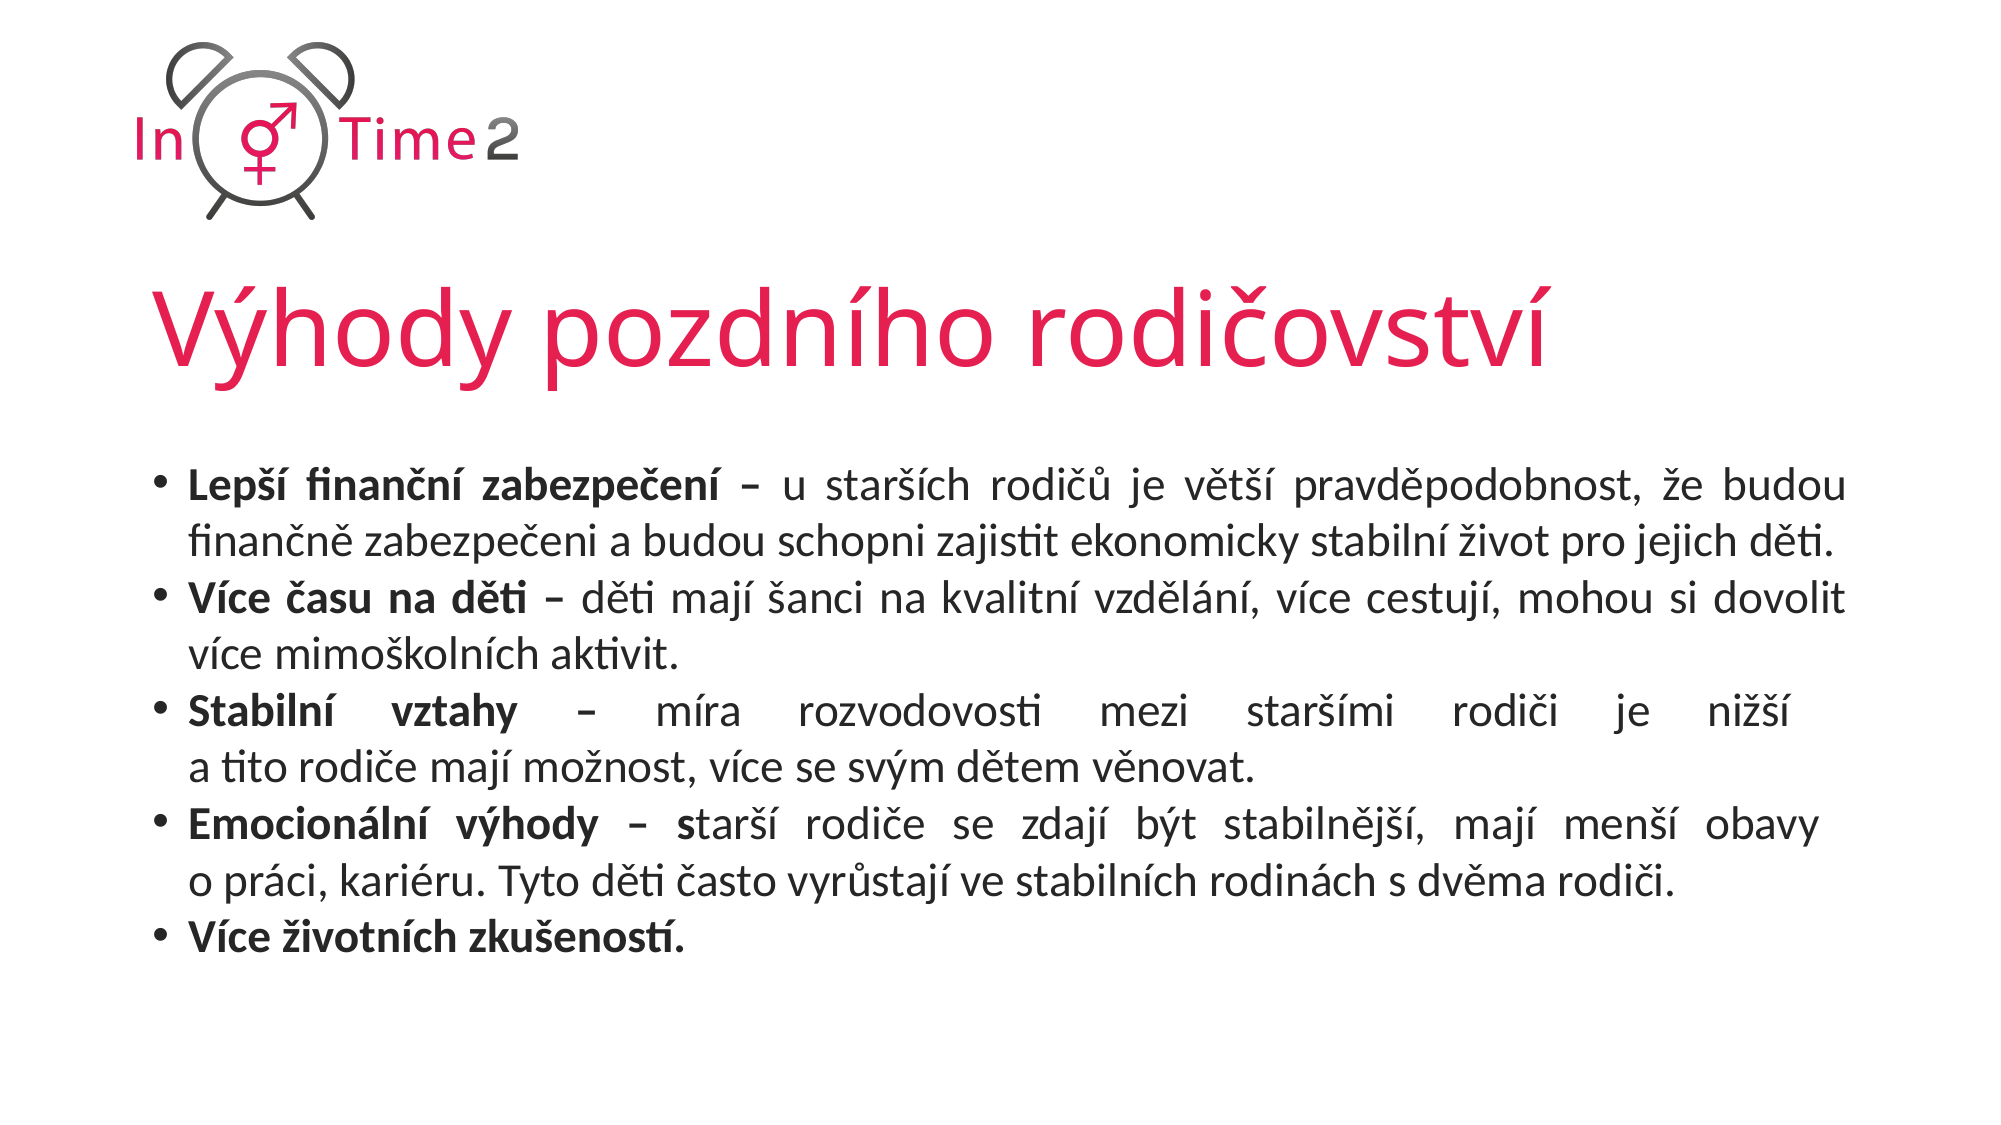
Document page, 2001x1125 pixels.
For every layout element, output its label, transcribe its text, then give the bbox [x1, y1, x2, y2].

picture [137, 42, 518, 220]
list Lepší finanční zabezpečení – u starších rodičů je větší pravděpodobnost, že budou finančně zabezpečeni a budou schopni zajistit ekonomicky stabilní život pro jejich děti. Více času na děti – děti mají šanci na kvalitní vzdělání, více cestují, mohou si dovolit více mimoškolních aktivit. Stabilní vztahy – míra rozvodovosti mezi staršími rodiči je nižší a tito rodiče mají možnost, více se svým dětem věnovat. Emocionální výhody – starší rodiče se zdají být stabilnější, mají menší obavy o práci, kariéru. Tyto děti často vyrůstají ve stabilních rodinách s dvěma rodiči. Více životních zkušeností. [137, 445, 1863, 1014]
title Výhody pozdního rodičovství [137, 249, 1863, 417]
